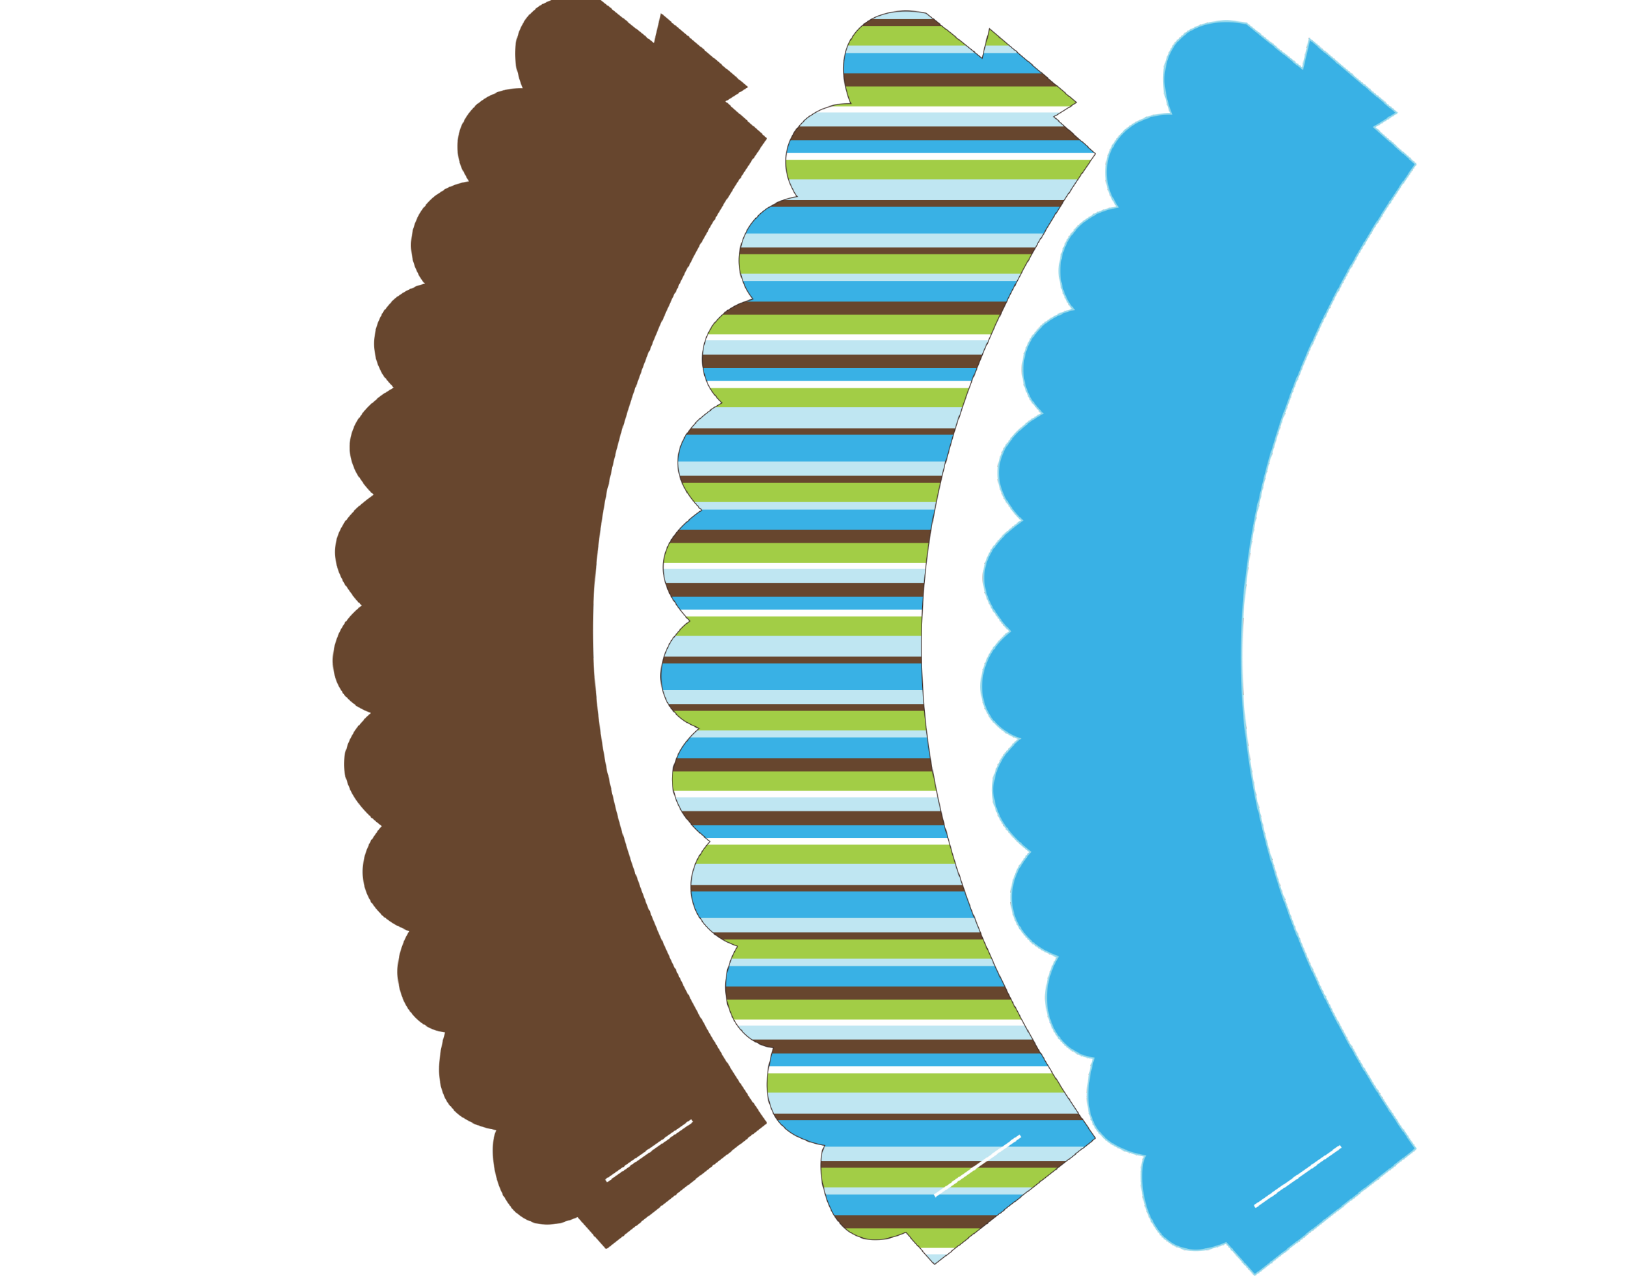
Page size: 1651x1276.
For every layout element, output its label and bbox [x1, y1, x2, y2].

picture [332, 0, 1417, 1276]
